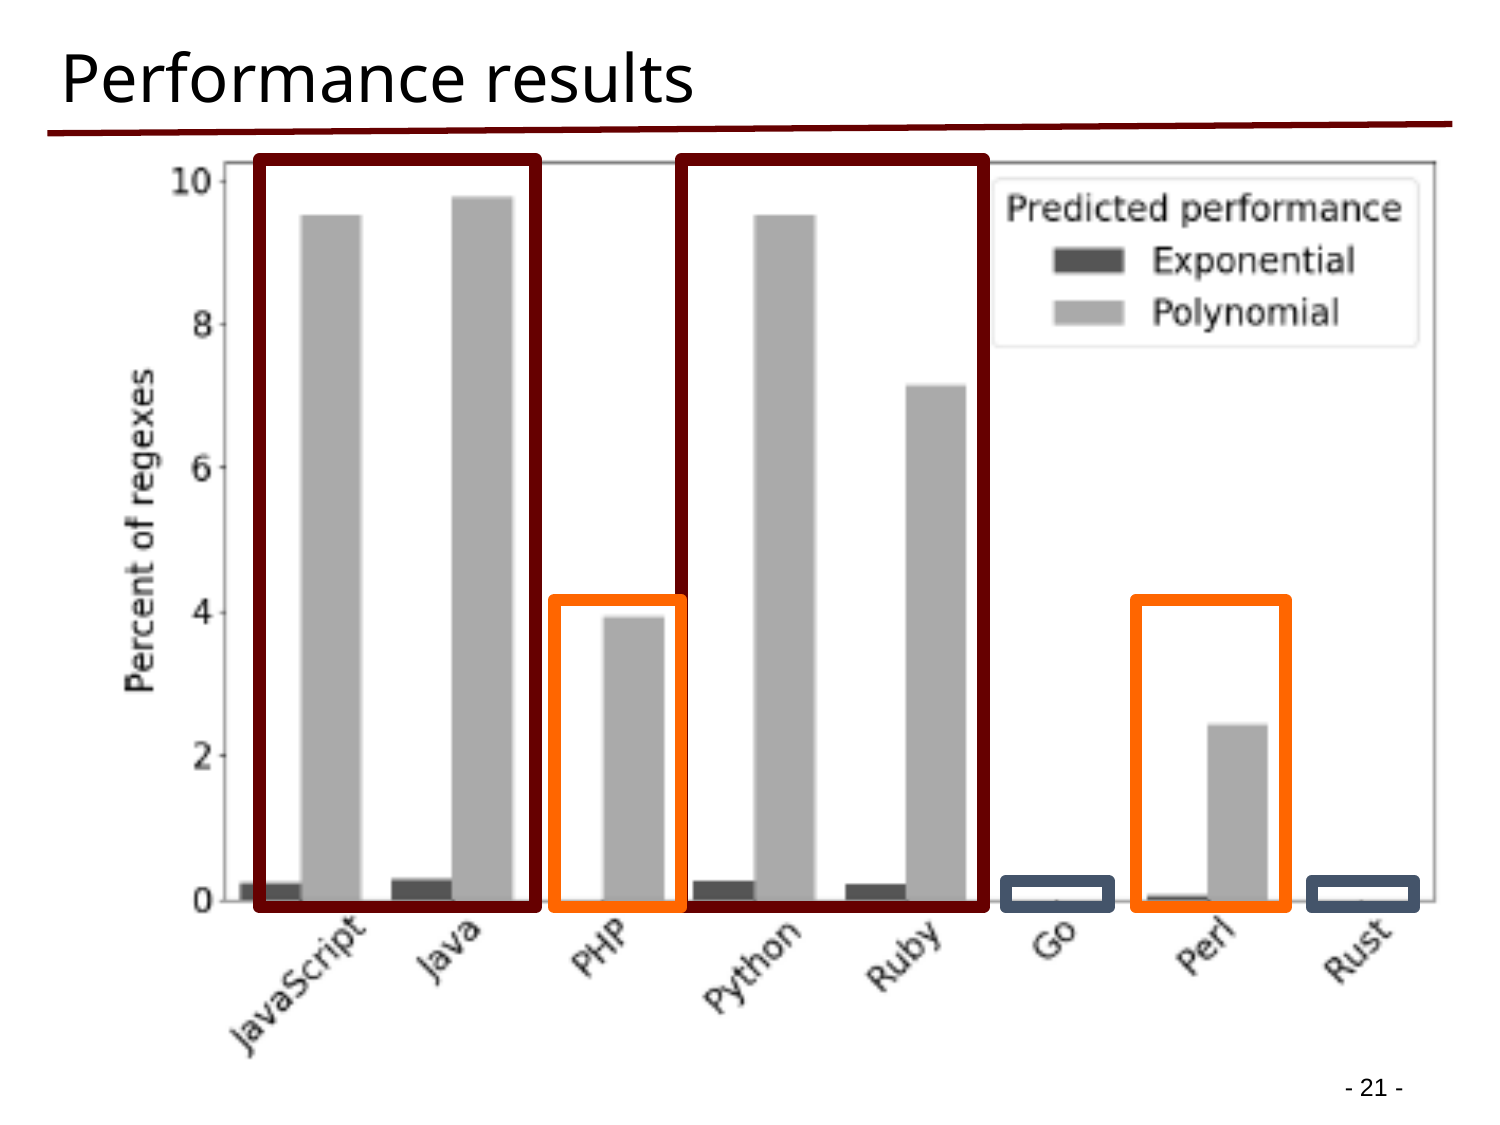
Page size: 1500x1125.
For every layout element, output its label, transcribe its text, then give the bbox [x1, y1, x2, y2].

title Performance results [45, 19, 1366, 125]
picture [113, 159, 1453, 1070]
